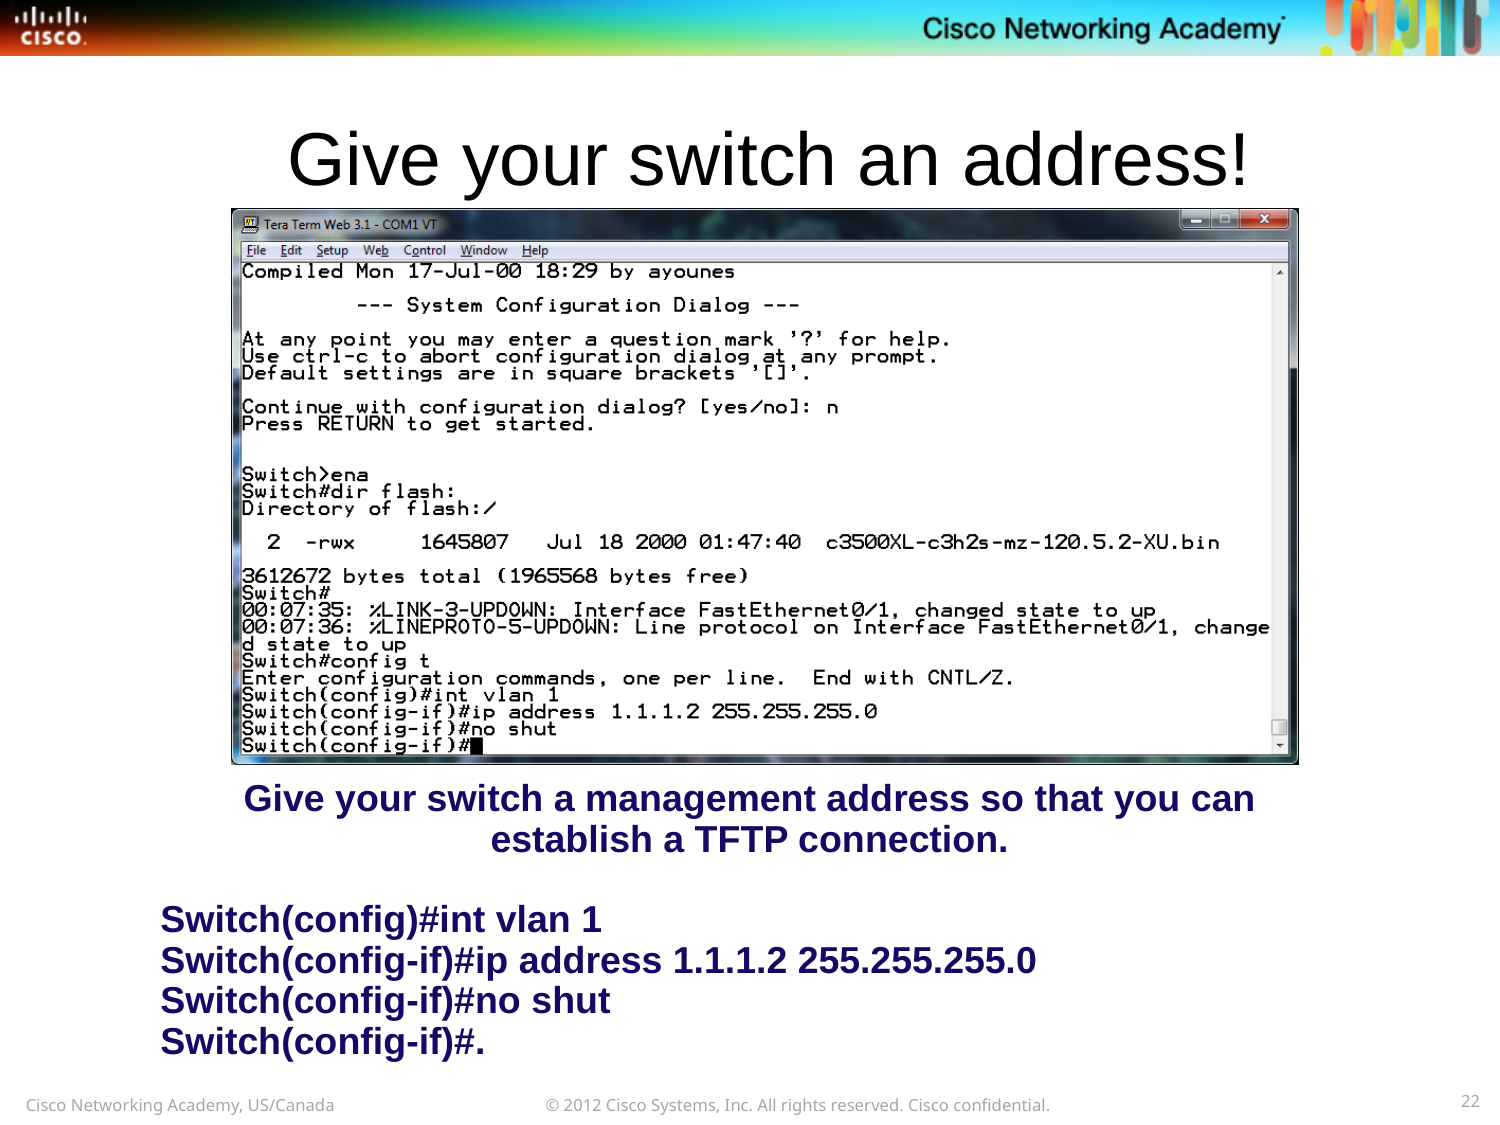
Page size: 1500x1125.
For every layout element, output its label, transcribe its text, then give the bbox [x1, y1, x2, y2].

picture [230, 208, 1299, 766]
picture [0, 0, 1500, 56]
title Give your switch an address! [37, 70, 1500, 209]
text_box Give your switch a management address so that you can establish a TFTP connection. Switch(config)#int vlan 1 Switch(config-if)#ip address 1.1.1.2 255.255.255.0 Switch(config-if)#no shut Switch(config-if)#. [145, 771, 1355, 1070]
